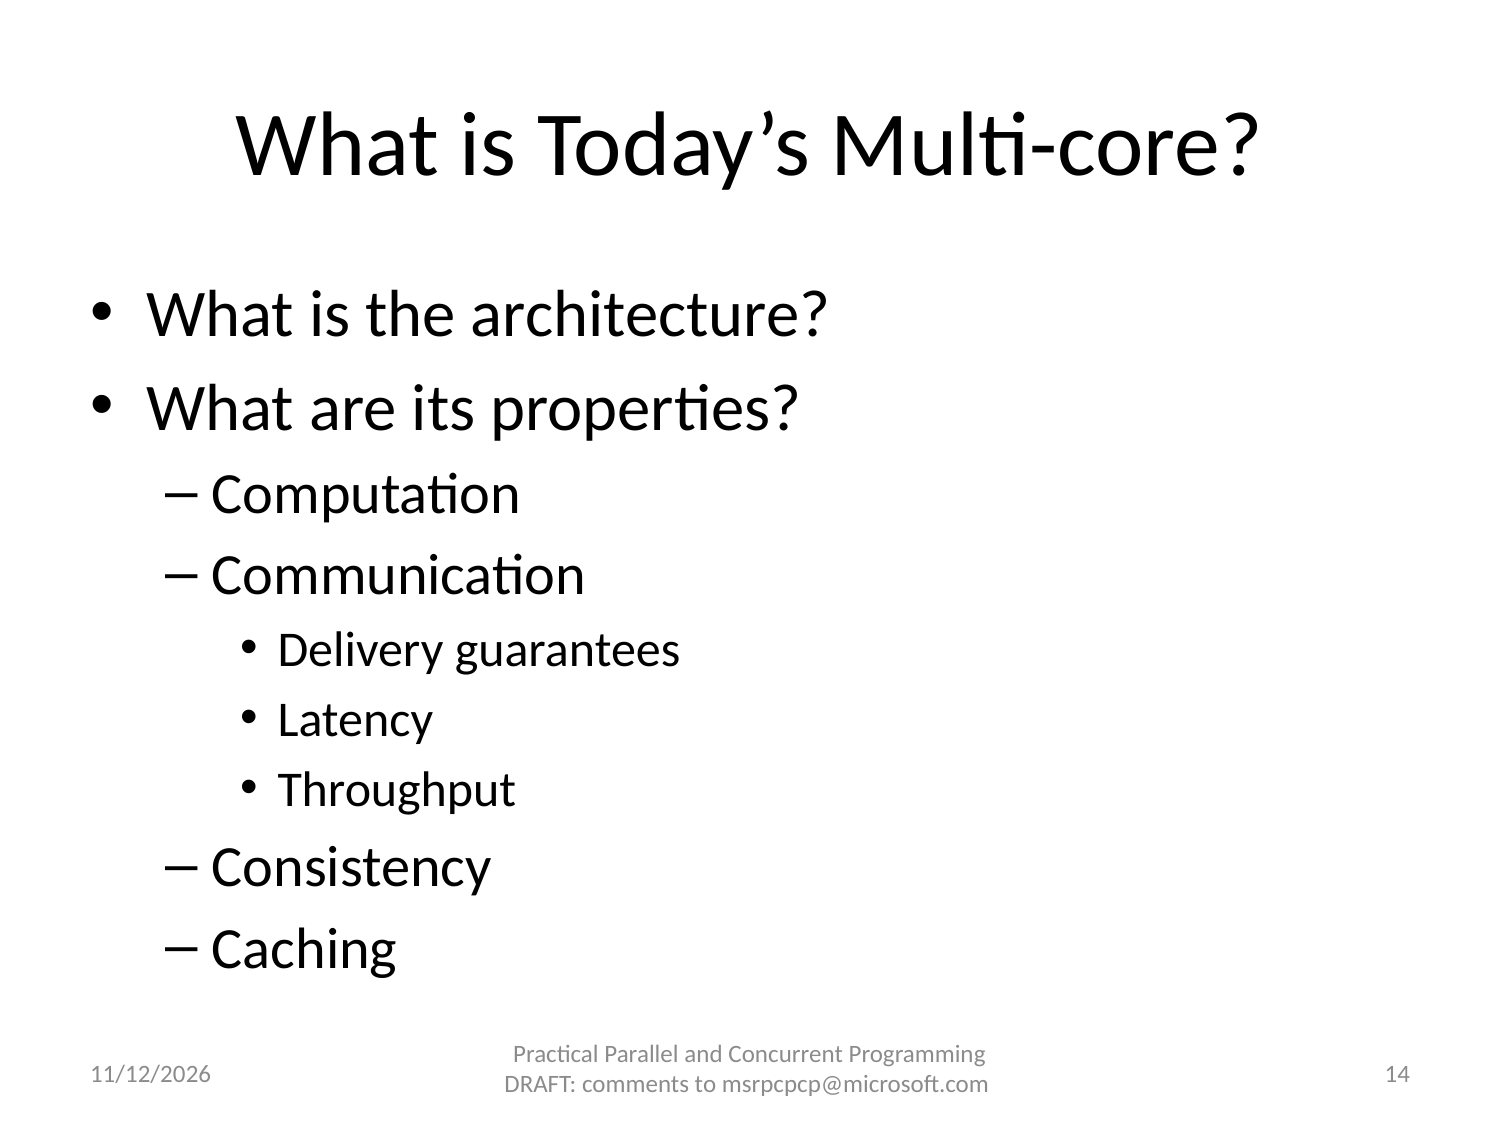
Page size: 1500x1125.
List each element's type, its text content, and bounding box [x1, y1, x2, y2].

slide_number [75, 1042, 425, 1103]
list What is the architecture? What are its properties? Computation Communication Delivery guarantees Latency Throughput Consistency Caching [75, 262, 1425, 1005]
title What is Today’s Multi-core? [75, 45, 1425, 233]
slide_number 14 [1074, 1042, 1425, 1103]
footer Practical Parallel and Concurrent Programming DRAFT: comments to msrpcpcp@microsoft.com [474, 1052, 1025, 1113]
